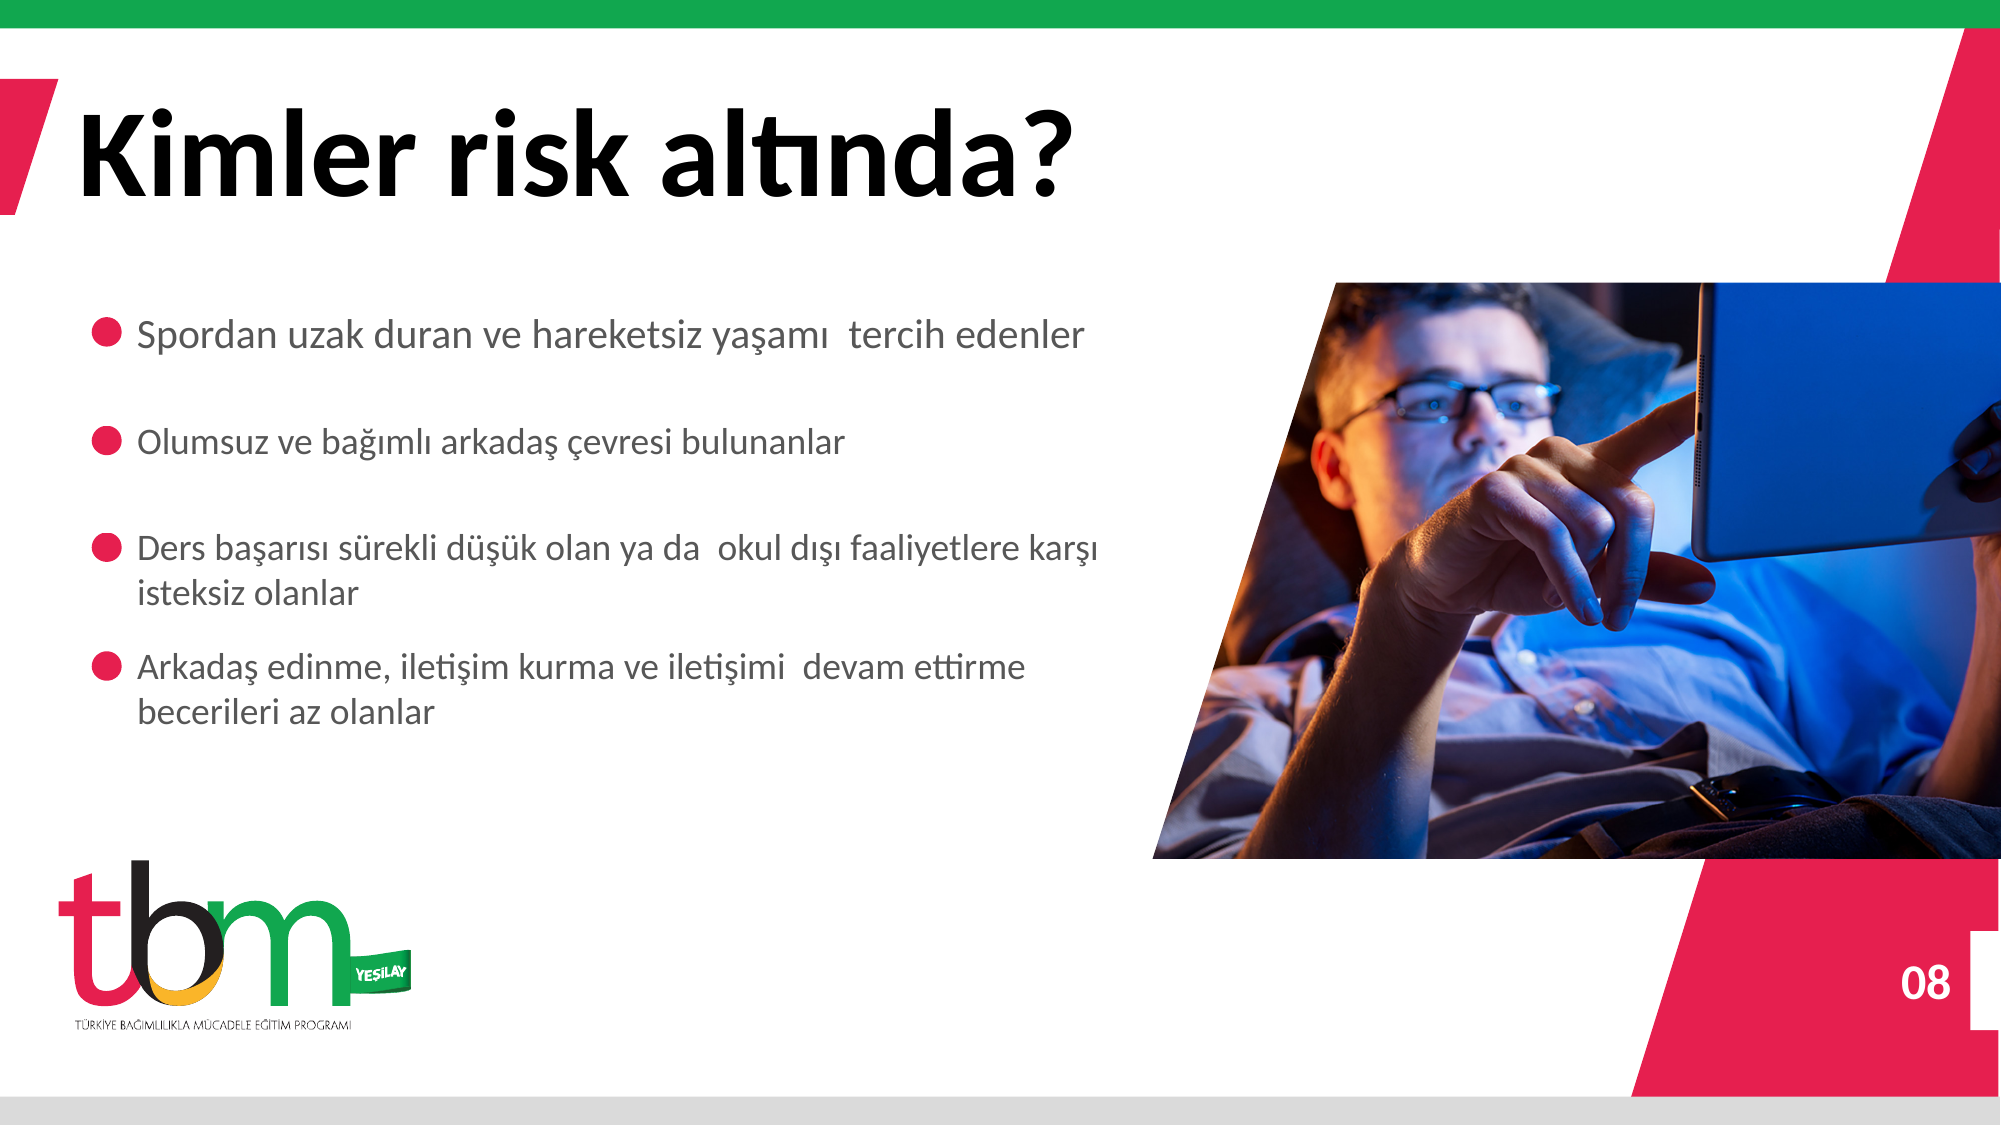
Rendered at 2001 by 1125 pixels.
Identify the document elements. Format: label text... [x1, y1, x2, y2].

text_box [0, 0, 2000, 29]
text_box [90, 515, 1123, 622]
text_box [1152, 282, 2000, 859]
text_box [0, 1096, 2000, 1125]
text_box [90, 634, 1123, 741]
text_box [1884, 29, 2000, 282]
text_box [58, 860, 2000, 1031]
text_box [0, 78, 59, 215]
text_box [90, 299, 1101, 366]
text_box Kimler risk altında? [64, 63, 1094, 229]
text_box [90, 409, 1123, 471]
text_box [1630, 1031, 2000, 1096]
